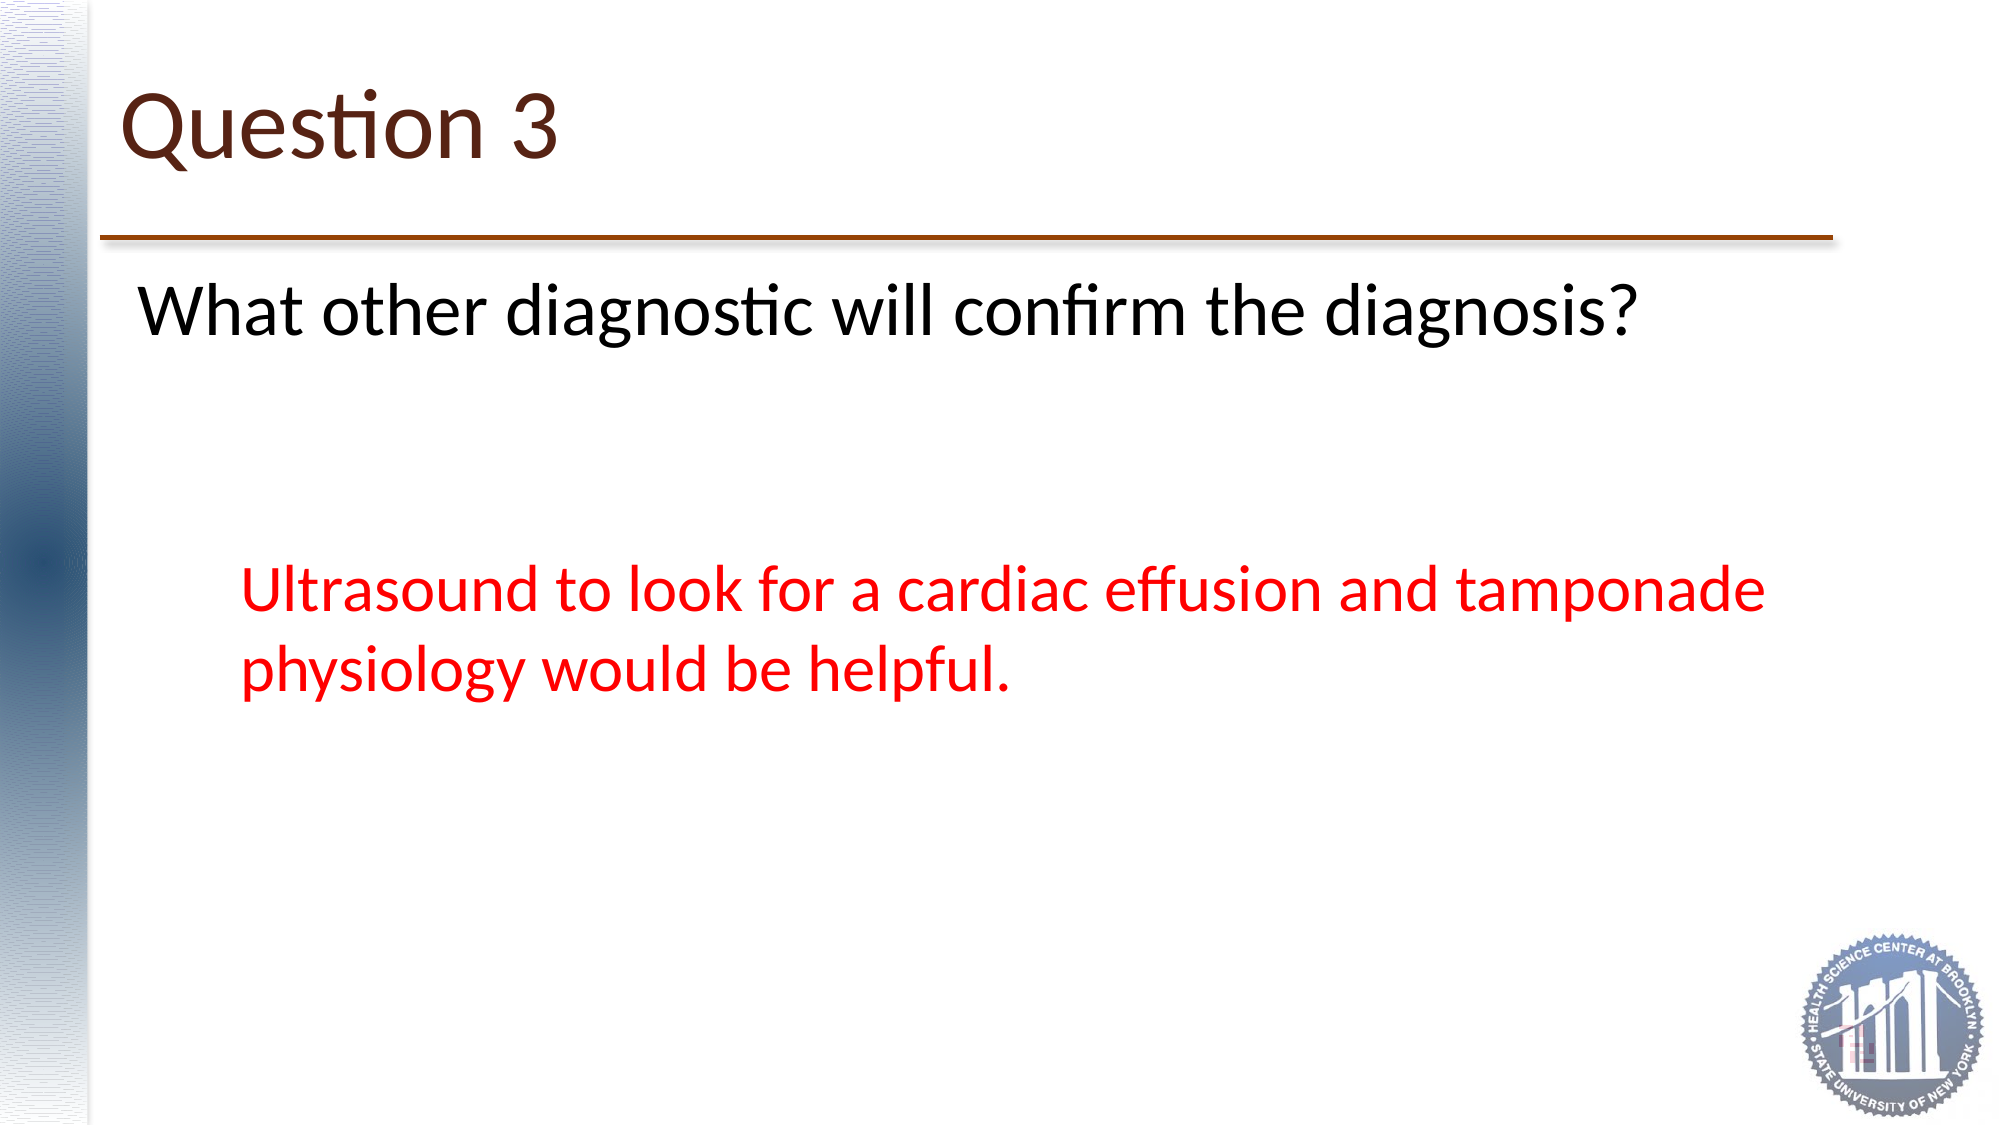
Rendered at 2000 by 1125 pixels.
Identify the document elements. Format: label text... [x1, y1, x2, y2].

text_box Ultrasound to look for a cardiac effusion and tamponade physiology would be helpful. [225, 537, 2000, 713]
list What other diagnostic will confirm the diagnosis? [99, 249, 1950, 1025]
title Question 3 [99, 24, 1954, 213]
